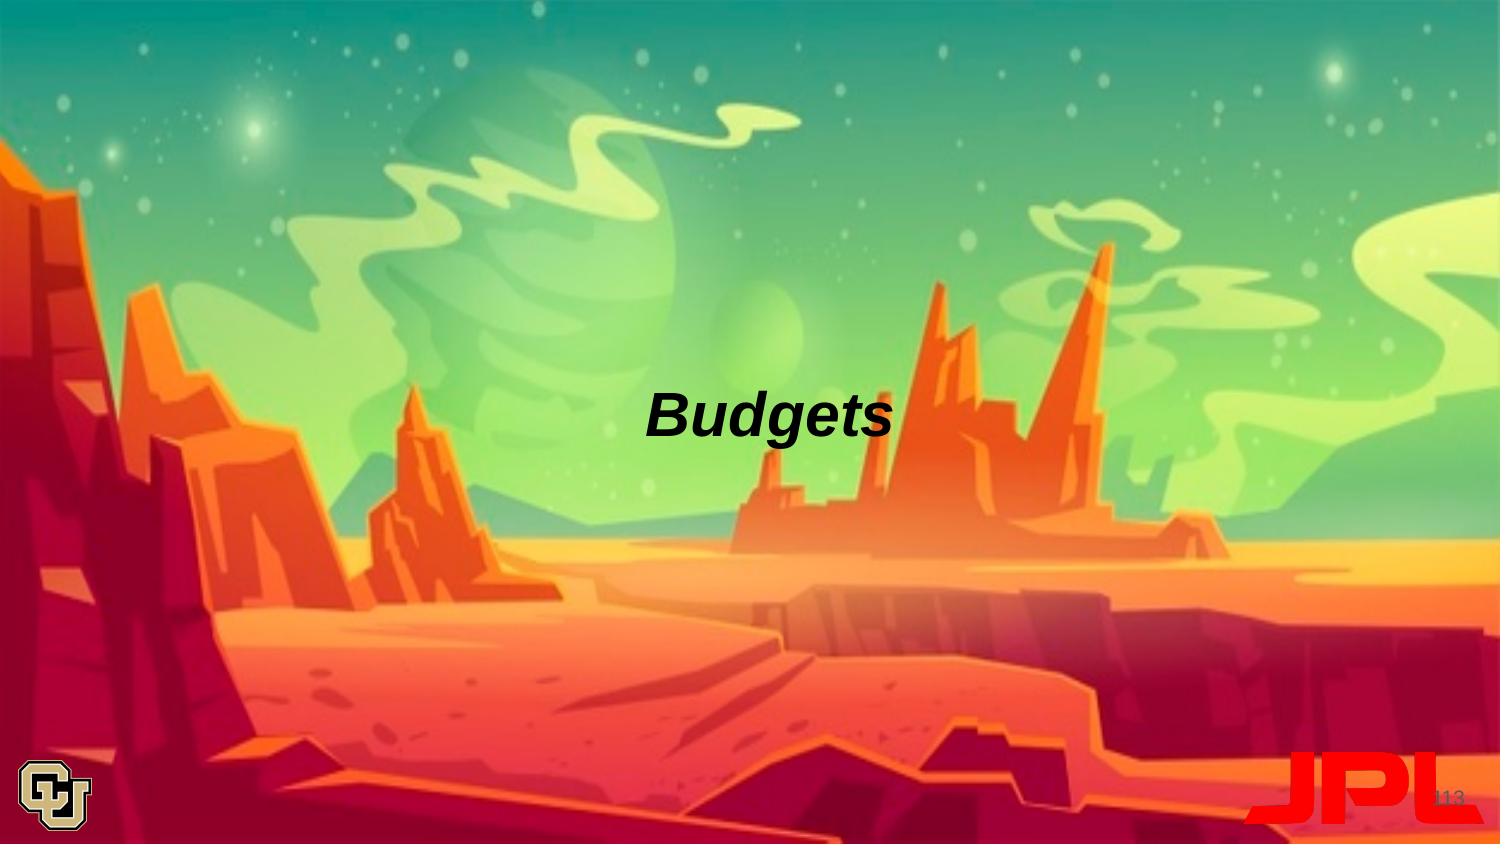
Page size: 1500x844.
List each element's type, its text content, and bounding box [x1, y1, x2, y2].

text_box Budgets [319, 358, 1222, 539]
picture [0, 0, 1500, 844]
